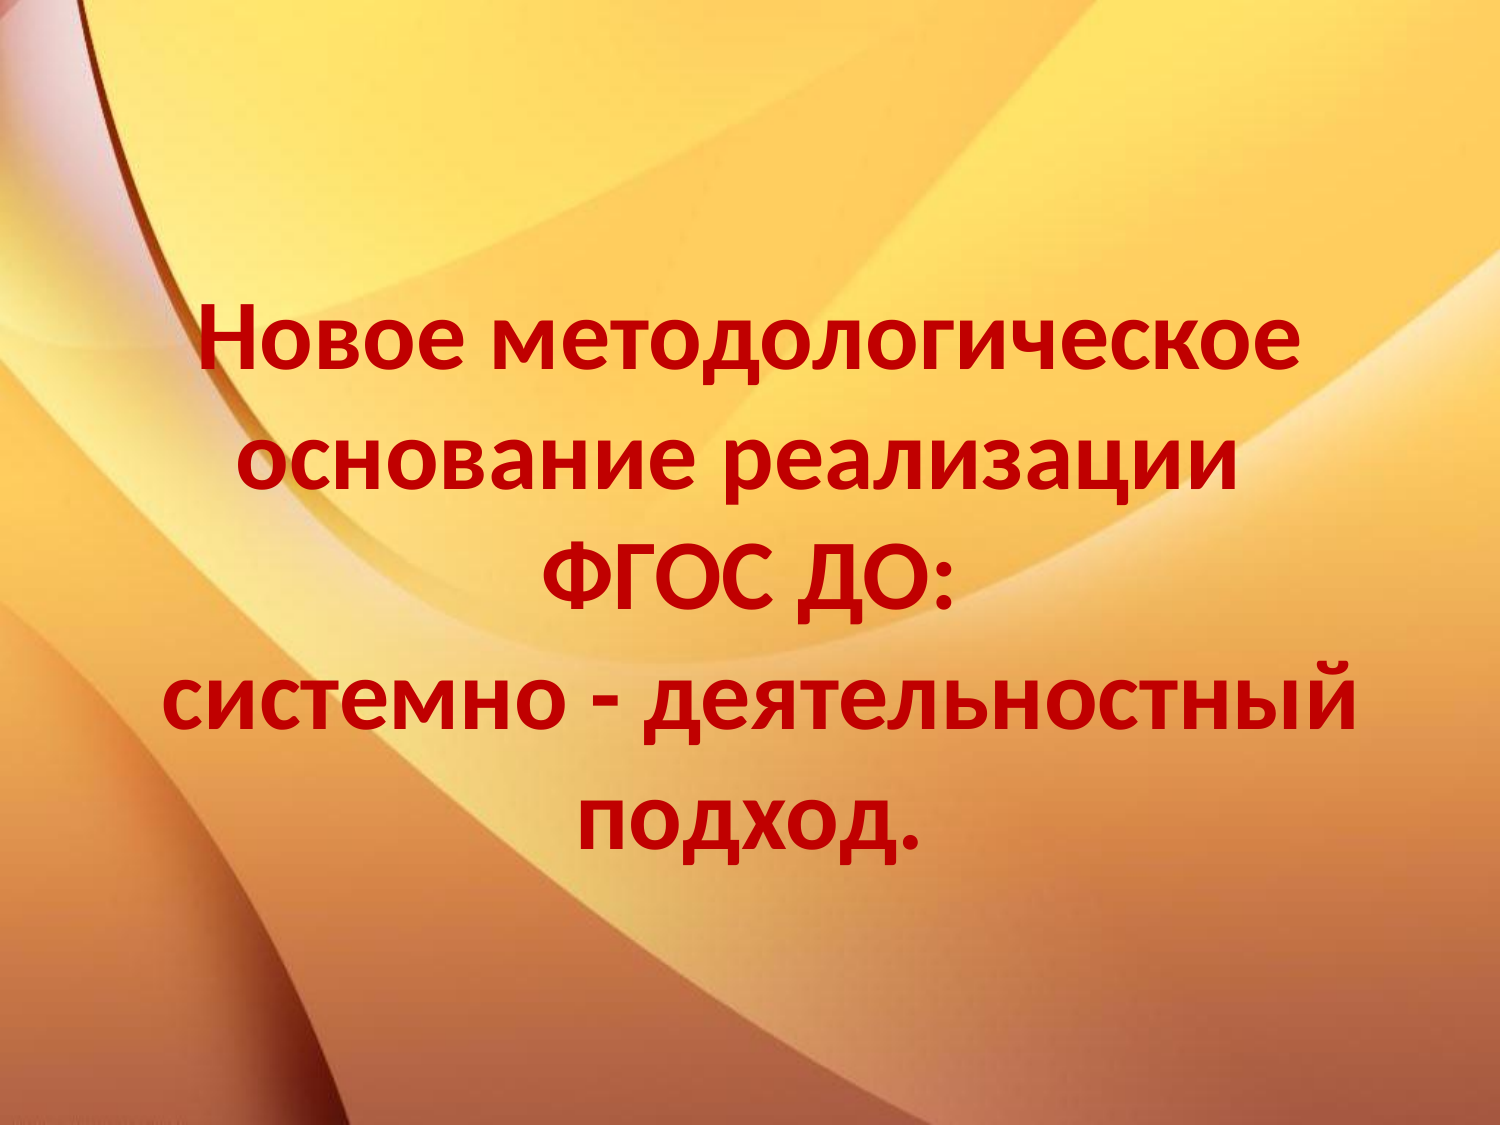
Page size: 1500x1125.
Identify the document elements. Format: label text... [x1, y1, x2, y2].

list Новое методологическое основание реализации ФГОС ДО: системно - деятельностный подход. [75, 262, 1425, 1005]
picture [0, 0, 1500, 1125]
